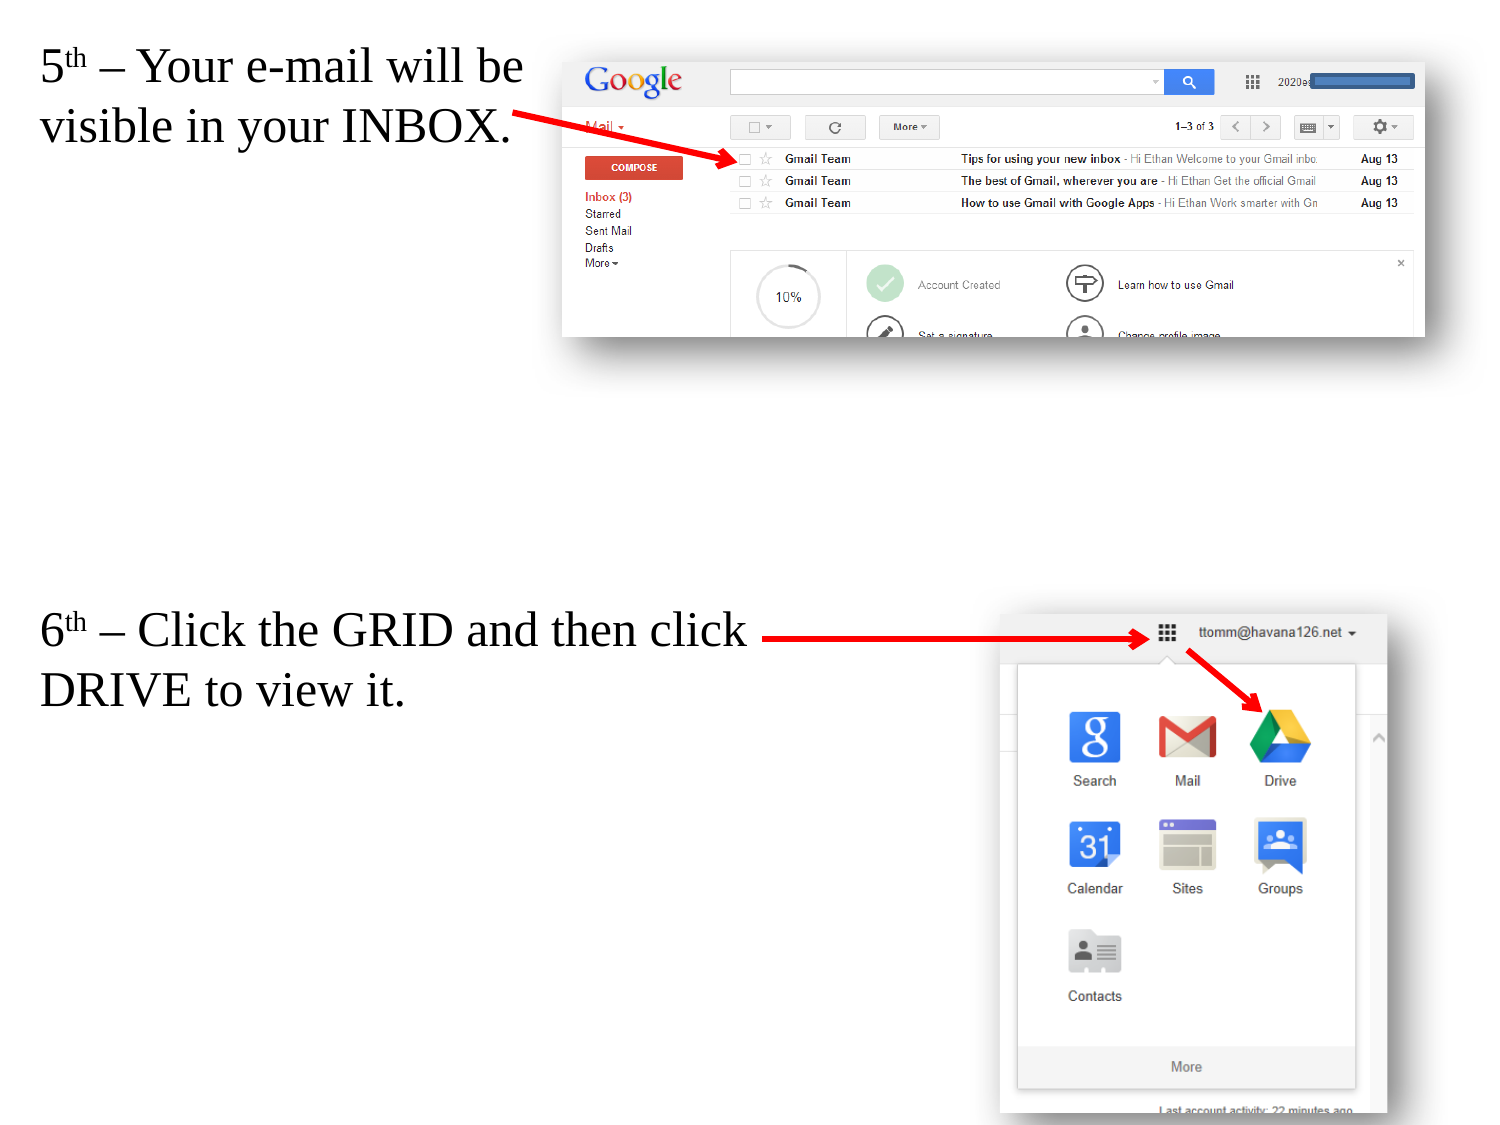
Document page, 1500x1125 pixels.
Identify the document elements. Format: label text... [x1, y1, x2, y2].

text_box 5th – Your e-mail will be visible in your INBOX. [24, 24, 600, 160]
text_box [512, 112, 738, 163]
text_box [562, 62, 1426, 337]
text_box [24, 588, 1388, 1113]
